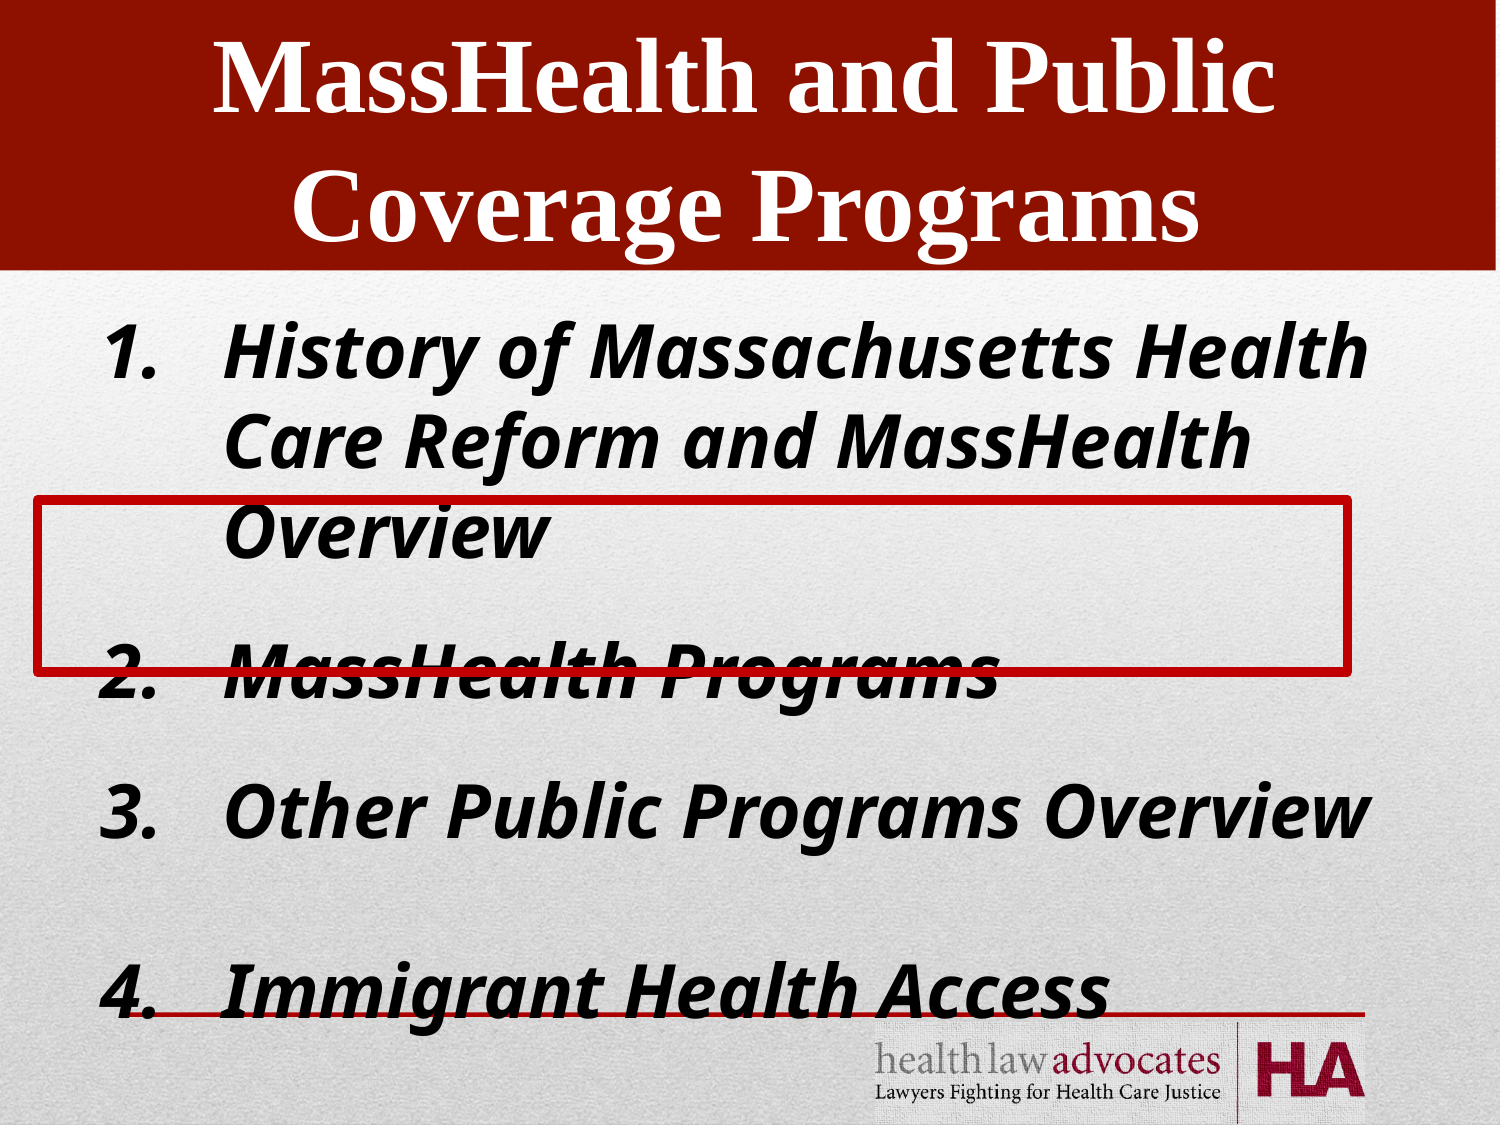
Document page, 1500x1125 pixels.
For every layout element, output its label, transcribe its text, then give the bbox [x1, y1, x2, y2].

picture [874, 1022, 1366, 1125]
title MassHealth and Public Coverage Programs [0, 0, 1496, 271]
text_box [36, 498, 1349, 674]
text_box History of Massachusetts Health Care Reform and MassHealth Overview MassHealth Programs Other Public Programs Overview Immigrant Health Access [85, 295, 1498, 1125]
